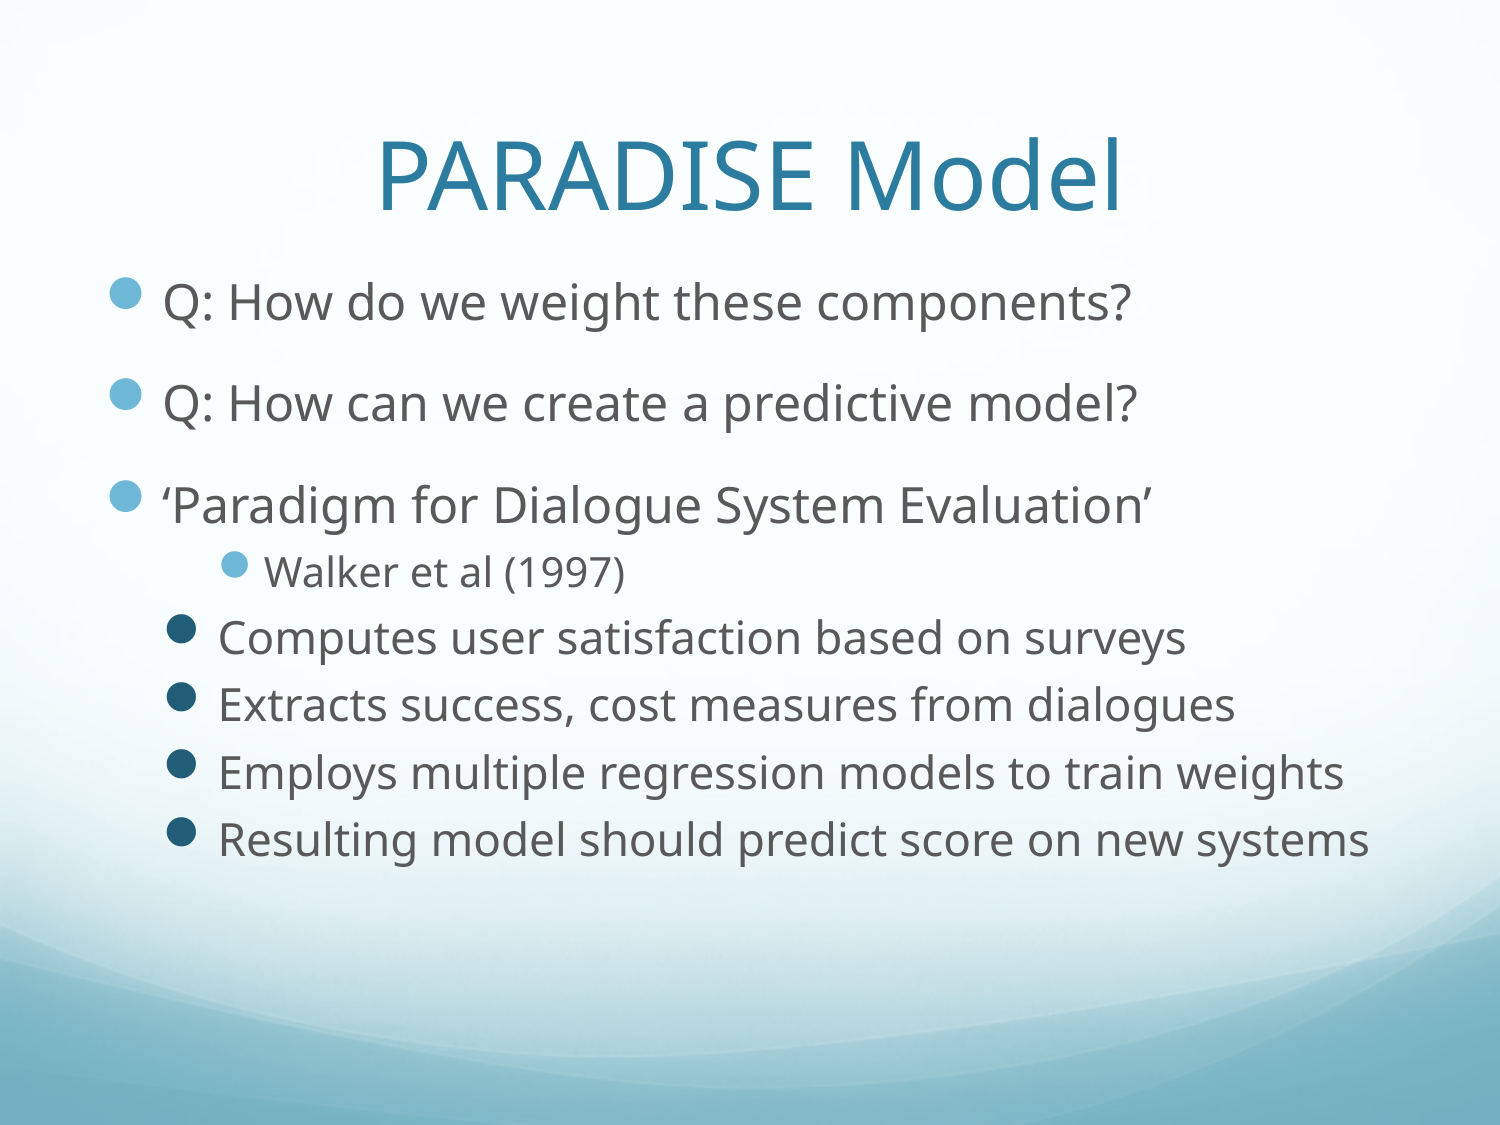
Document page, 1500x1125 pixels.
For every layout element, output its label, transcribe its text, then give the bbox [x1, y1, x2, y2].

list Q: How do we weight these components? Q: How can we create a predictive model? ‘Paradigm for Dialogue System Evaluation’ Walker et al (1997) Computes user satisfaction based on surveys Extracts success, cost measures from dialogues Employs multiple regression models to train weights Resulting model should predict score on new systems [90, 262, 1410, 975]
title PARADISE Model [90, 17, 1410, 237]
